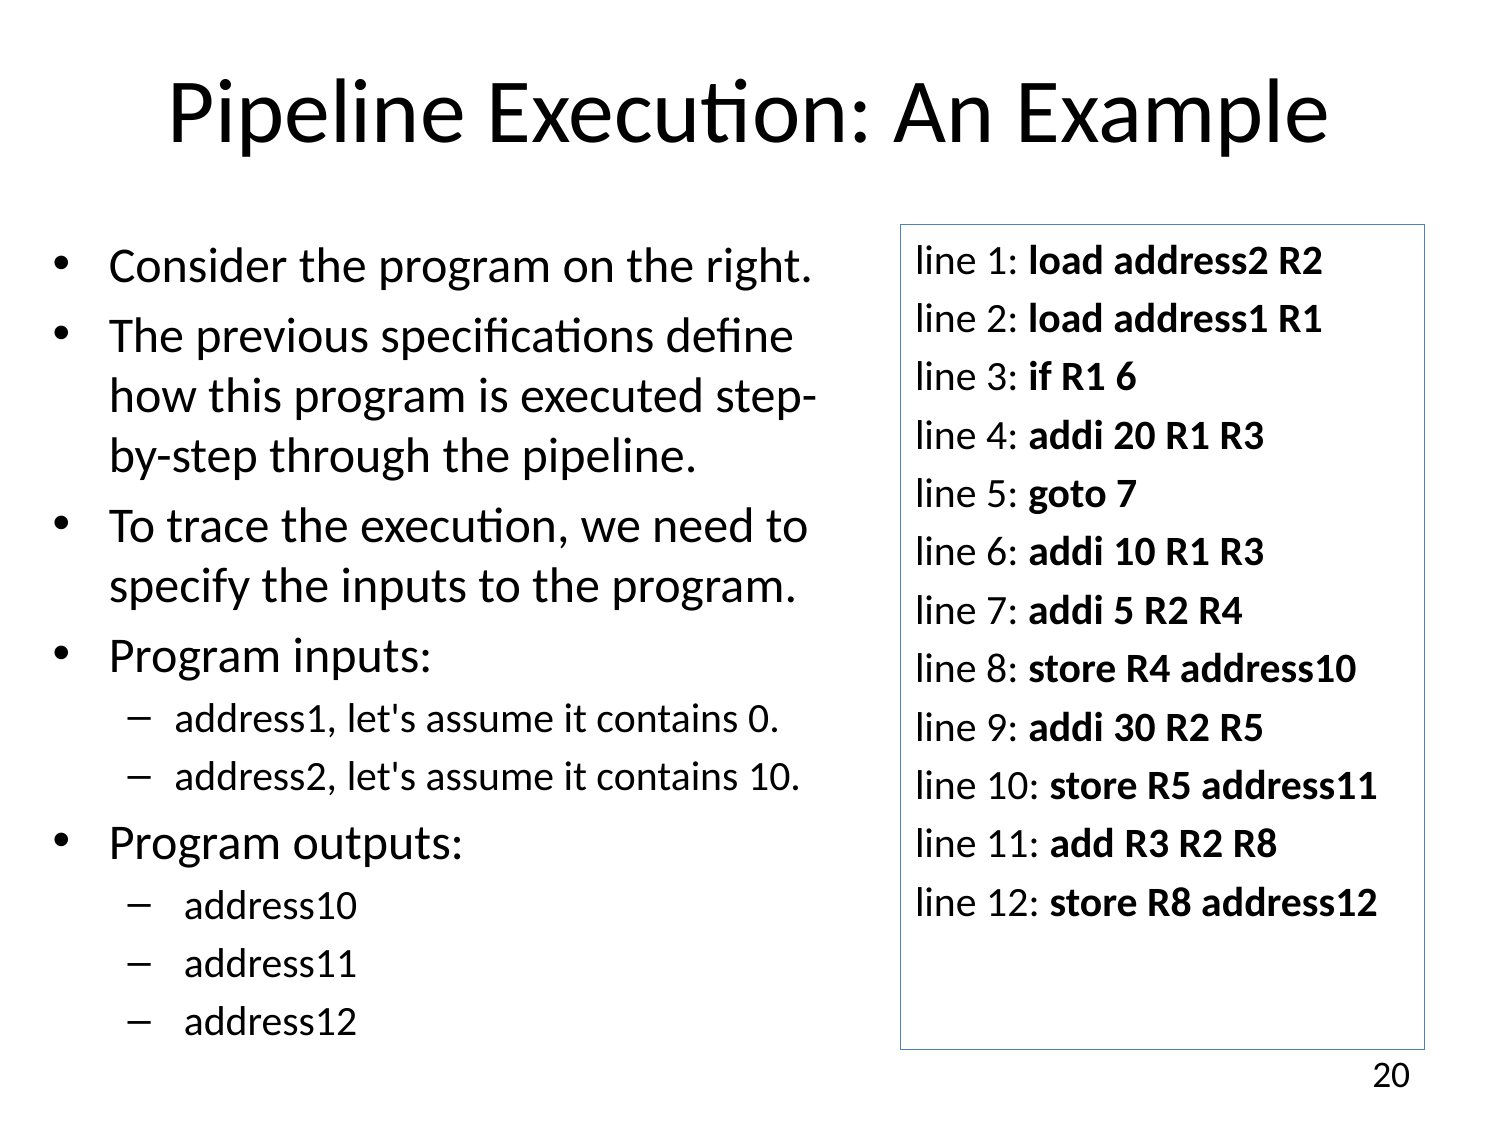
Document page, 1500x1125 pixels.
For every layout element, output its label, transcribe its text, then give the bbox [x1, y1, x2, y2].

slide_number 20 [1074, 1042, 1425, 1103]
text_box Consider the program on the right. The previous specifications define how this program is executed step-by-step through the pipeline. To trace the execution, we need to specify the inputs to the program. Program inputs: address1, let's assume it contains 0. address2, let's assume it contains 10. Program outputs: address10 address11 address12 [37, 224, 850, 1050]
title Pipeline Execution: An Example [75, 12, 1425, 200]
list line 1: load address2 R2 line 2: load address1 R1 line 3: if R1 6 line 4: addi 20 R1 R3 line 5: goto 7 line 6: addi 10 R1 R3 line 7: addi 5 R2 R4 line 8: store R4 address10 line 9: addi 30 R2 R5 line 10: store R5 address11 line 11: add R3 R2 R8 line 12: store R8 address12 [900, 224, 1425, 1050]
